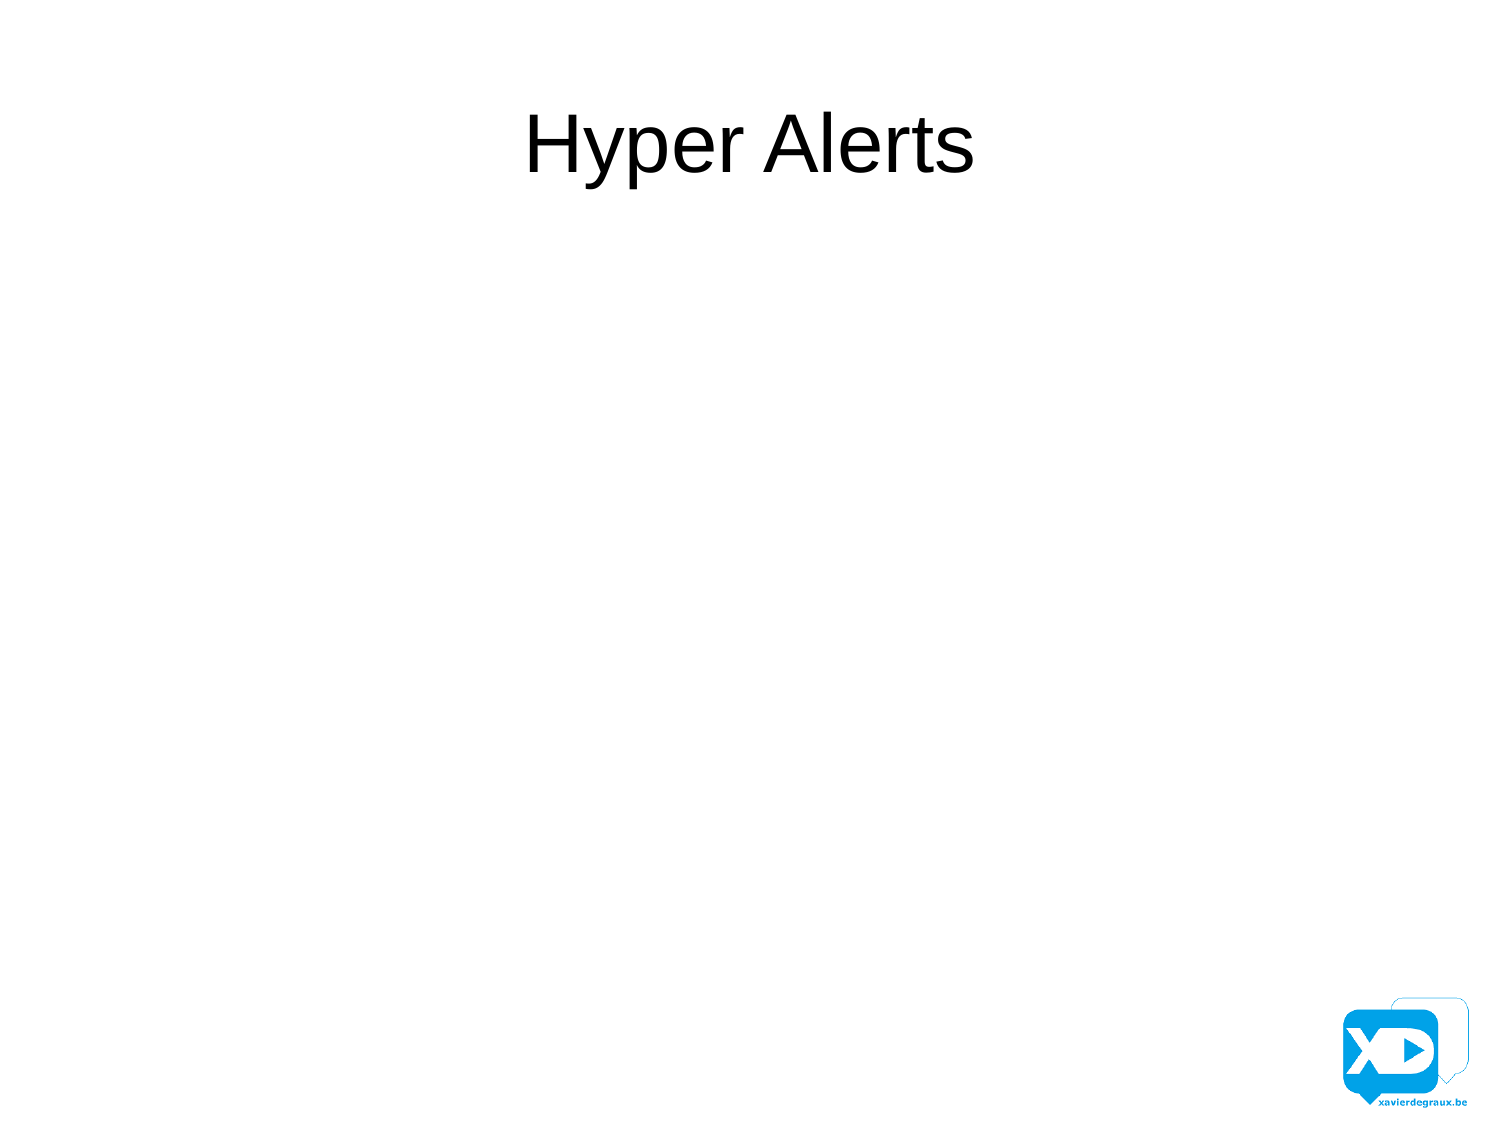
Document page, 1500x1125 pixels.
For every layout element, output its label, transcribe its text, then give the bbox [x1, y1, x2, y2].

picture [1340, 987, 1478, 1125]
title Hyper Alerts [75, 45, 1425, 233]
